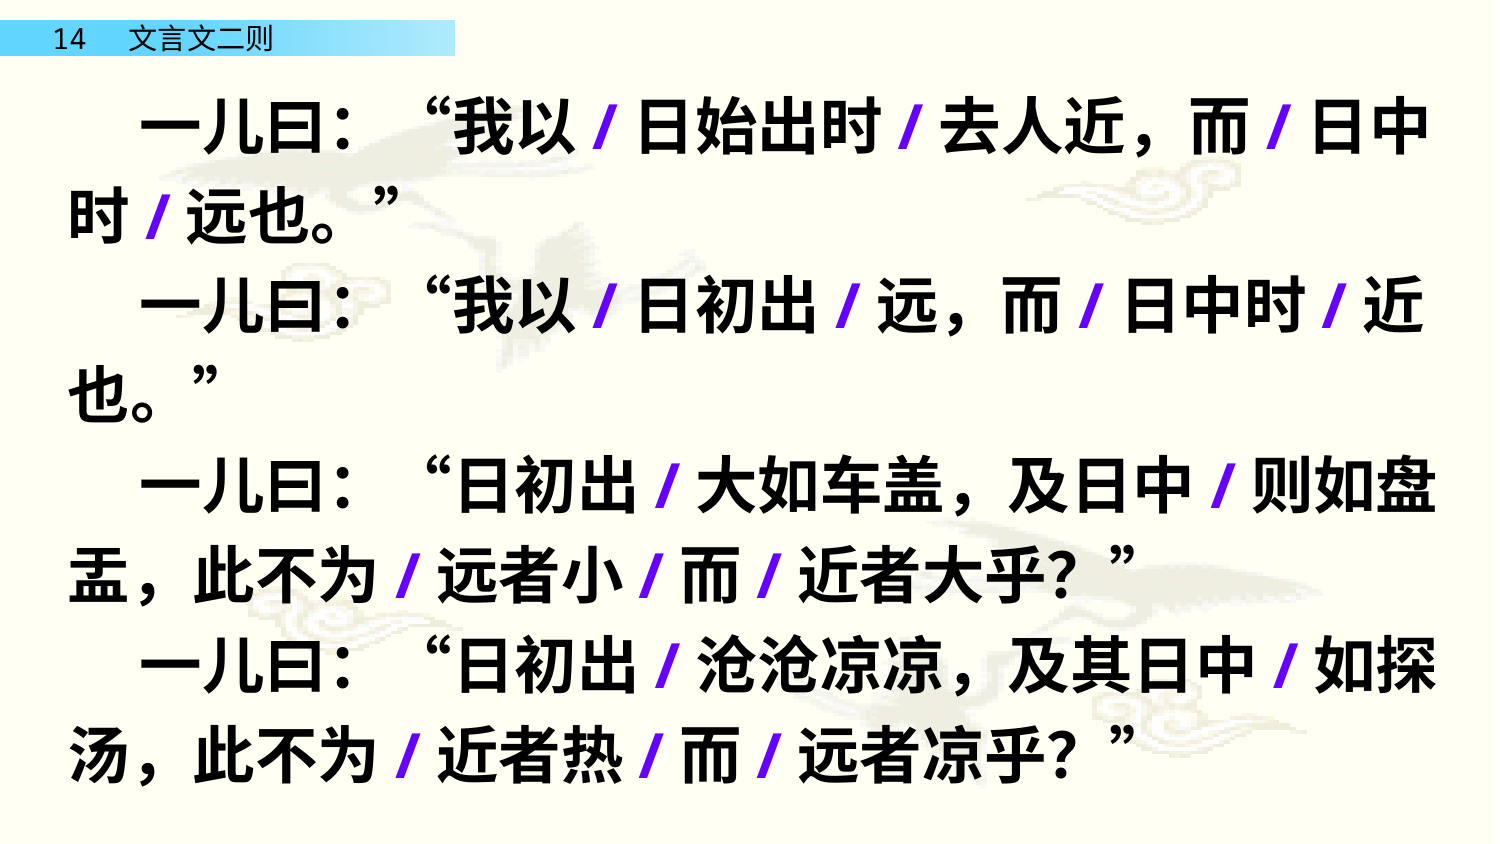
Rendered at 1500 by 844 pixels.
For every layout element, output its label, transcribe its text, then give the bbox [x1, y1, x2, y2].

text_box 一儿曰：“我以/日始出时/去人近，而/日中时/远也。” 一儿曰：“我以/日初出/远，而/日中时/近也。” 一儿曰：“日初出/大如车盖，及日中/则如盘盂，此不为/远者小/而/近者大乎？” 一儿曰：“日初出/沧沧凉凉，及其日中/如探汤，此不为/近者热/而/远者凉乎？” [53, 64, 1479, 799]
picture [0, 0, 1495, 844]
